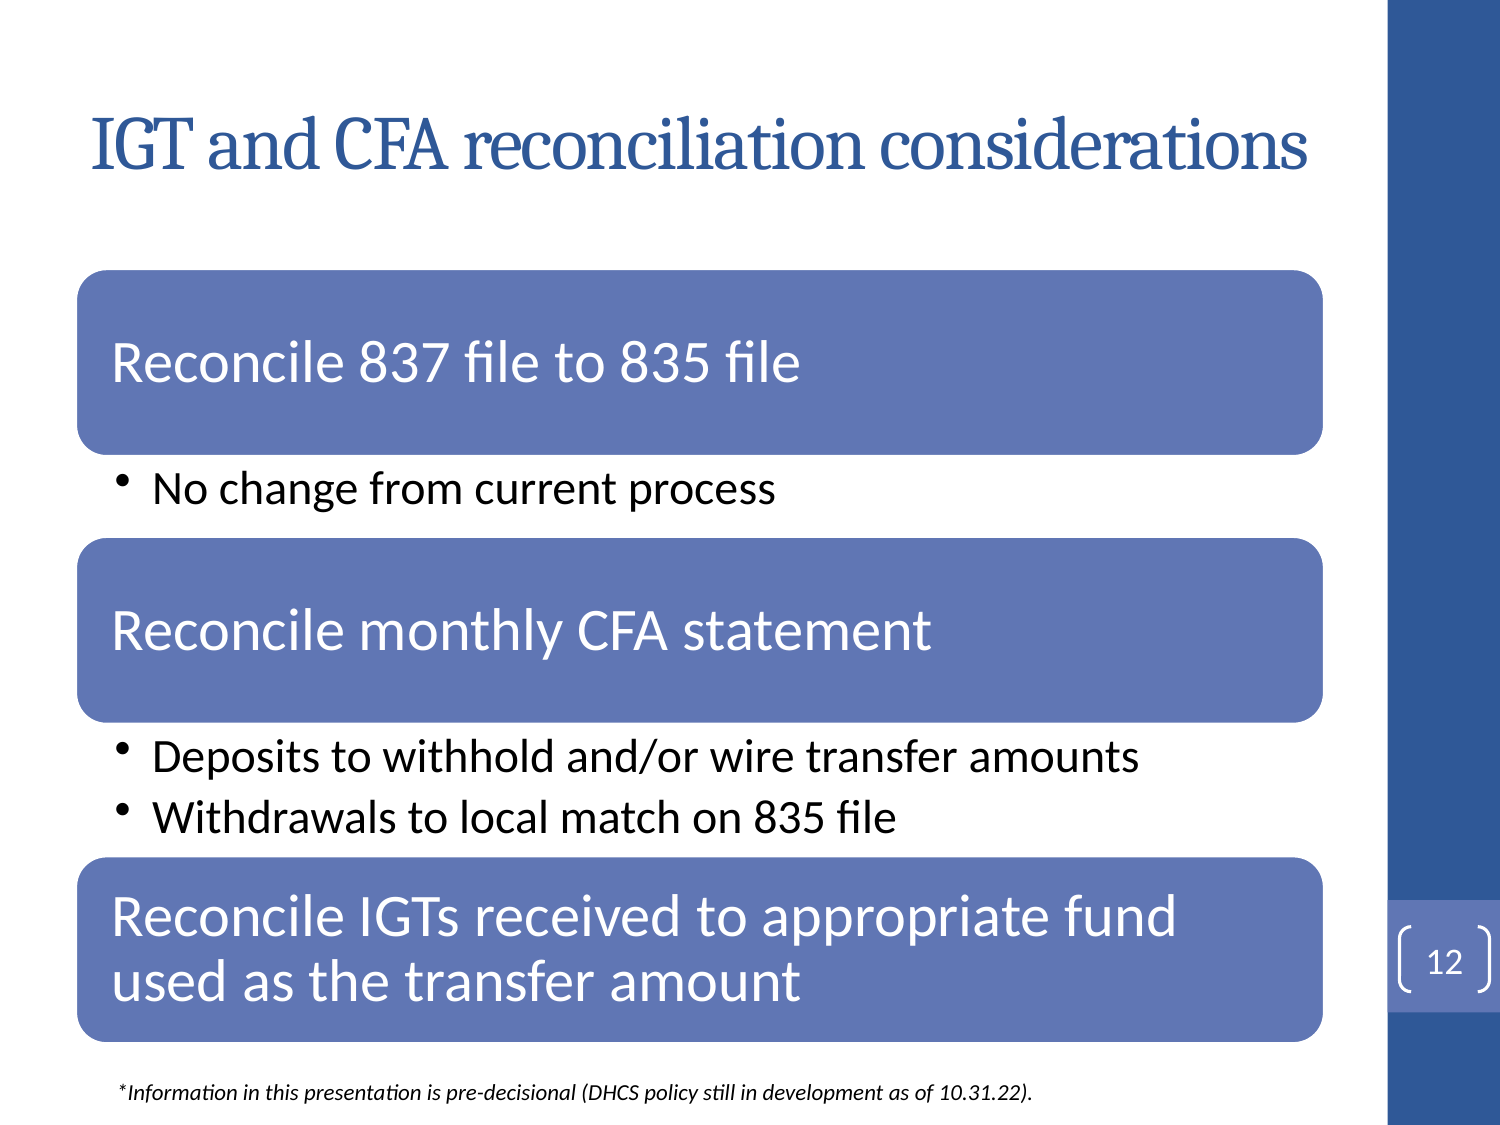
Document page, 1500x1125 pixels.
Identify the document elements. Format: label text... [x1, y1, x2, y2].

title IGT and CFA reconciliation considerations [75, 45, 1325, 233]
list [74, 261, 1326, 1051]
slide_number 11 [1397, 925, 1492, 994]
